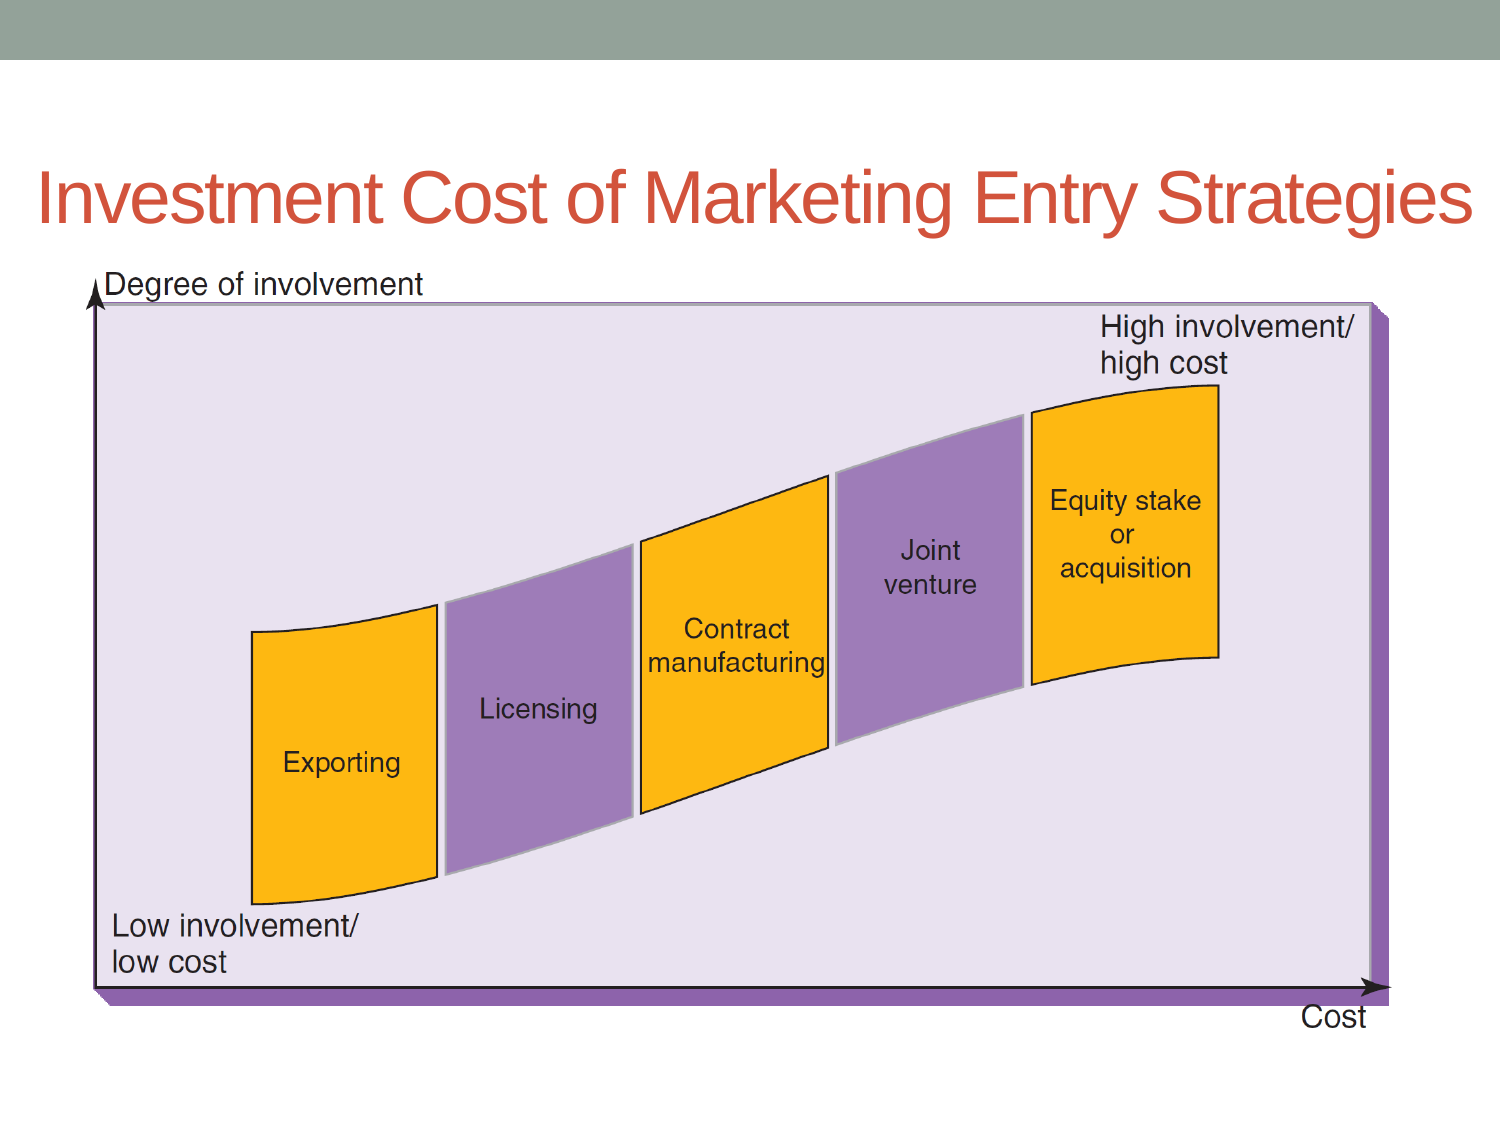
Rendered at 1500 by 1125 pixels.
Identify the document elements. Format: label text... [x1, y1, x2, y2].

title Investment Cost of Marketing Entry Strategies [20, 99, 1500, 288]
picture [78, 246, 1392, 1047]
